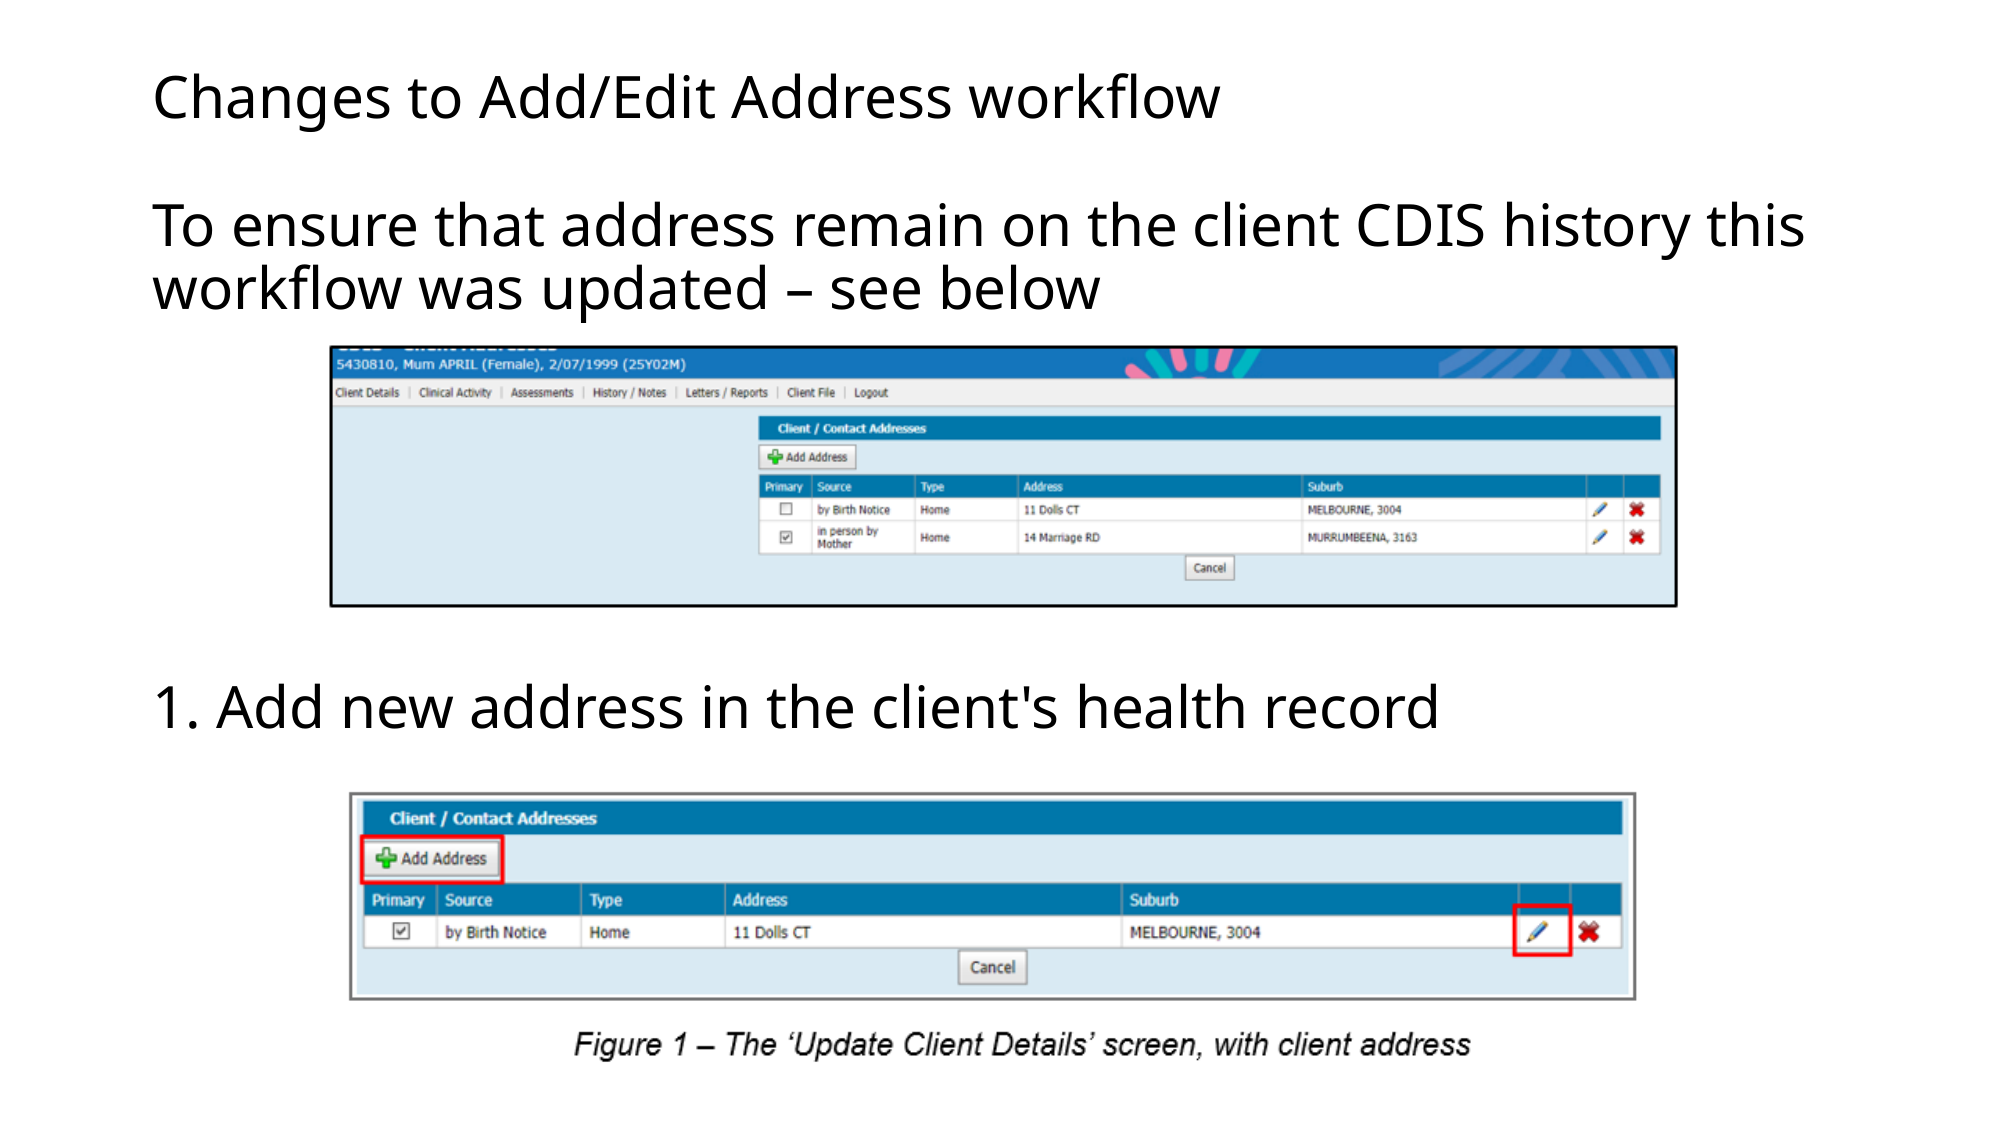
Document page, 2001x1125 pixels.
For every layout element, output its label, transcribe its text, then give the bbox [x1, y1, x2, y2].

picture [340, 783, 1660, 1074]
title Changes to Add/Edit Address workflow [137, 59, 1863, 189]
list To ensure that address remain on the client CDIS history this workflow was updated – see below 1. Add new address in the client's health record [137, 189, 1863, 1014]
picture [286, 326, 1714, 625]
